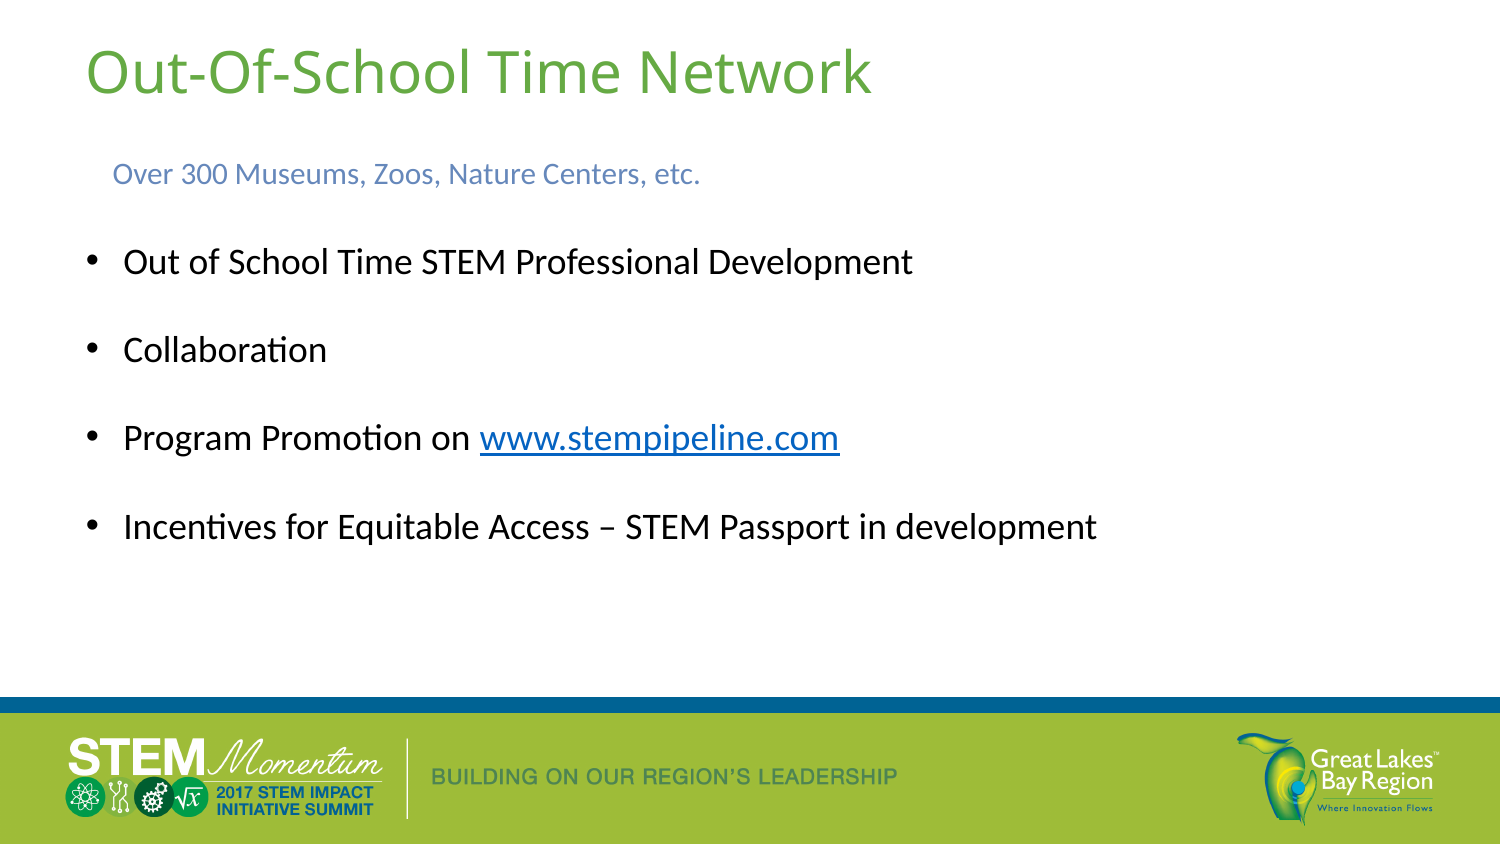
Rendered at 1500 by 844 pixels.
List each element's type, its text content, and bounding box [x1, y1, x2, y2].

list Over 300 Museums, Zoos, Nature Centers, etc. [70, 157, 1423, 192]
picture [0, 714, 1500, 844]
picture [347, 786, 353, 795]
title Out-Of-School Time Network [70, 21, 1421, 128]
list Out of School Time STEM Professional Development Collaboration Program Promotion on www.stempipeline.com Incentives for Equitable Access – STEM Passport in development [70, 206, 1421, 786]
